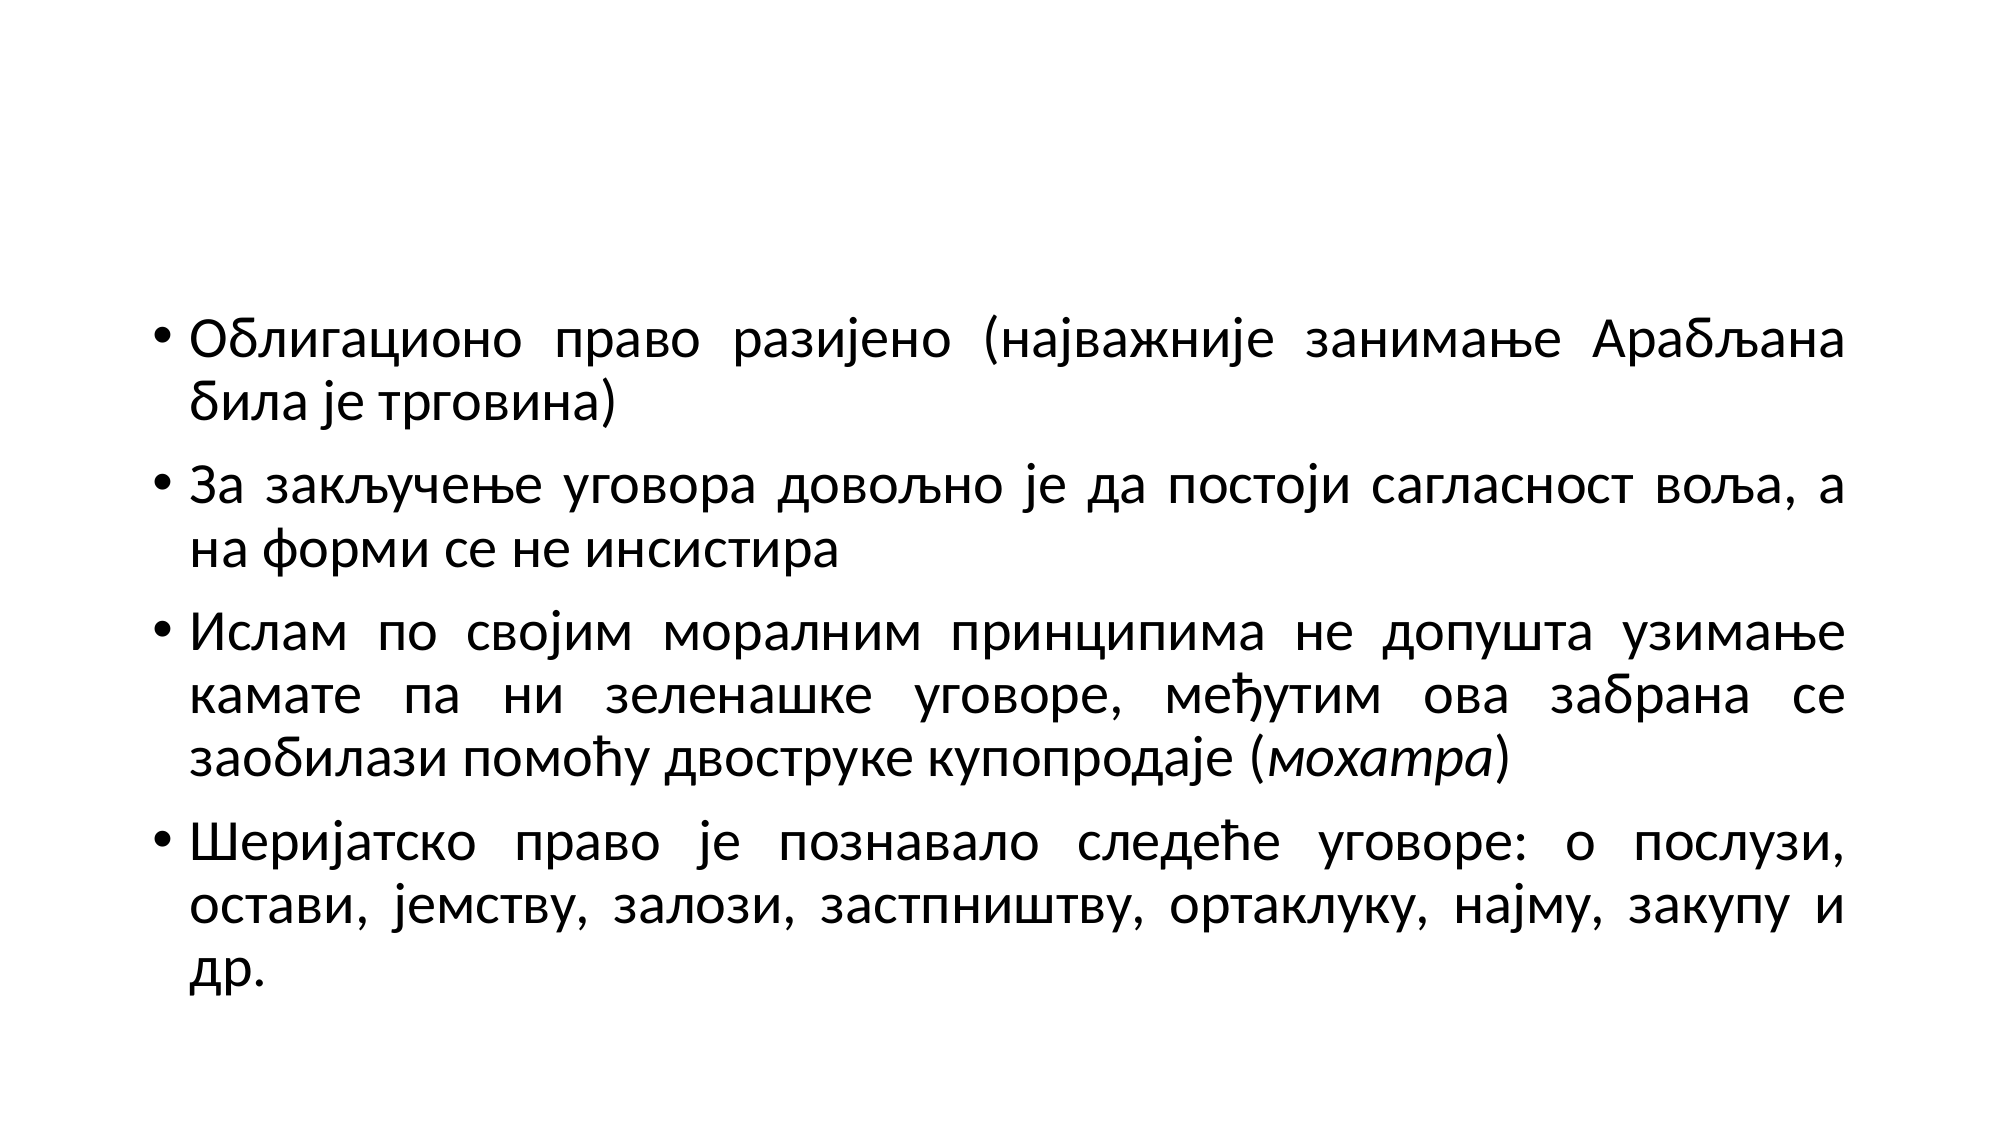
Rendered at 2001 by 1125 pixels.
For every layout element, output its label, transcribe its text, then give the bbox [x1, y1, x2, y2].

list Облигационо право разијено (најважније занимање Арабљана била је трговина) За закључење уговора довољно је да постоји сагласност воља, а на форми се не инсистира Ислам по својим моралним принципима не допушта узимање камате па ни зеленашке уговоре, међутим ова забрана се заобилази помоћу двоструке купопродаје (мохатра) Шеријатско право је познавало следеће уговоре: о послузи, остави, јемству, залози, застпништву, ортаклуку, најму, закупу и др. [137, 299, 1863, 1014]
